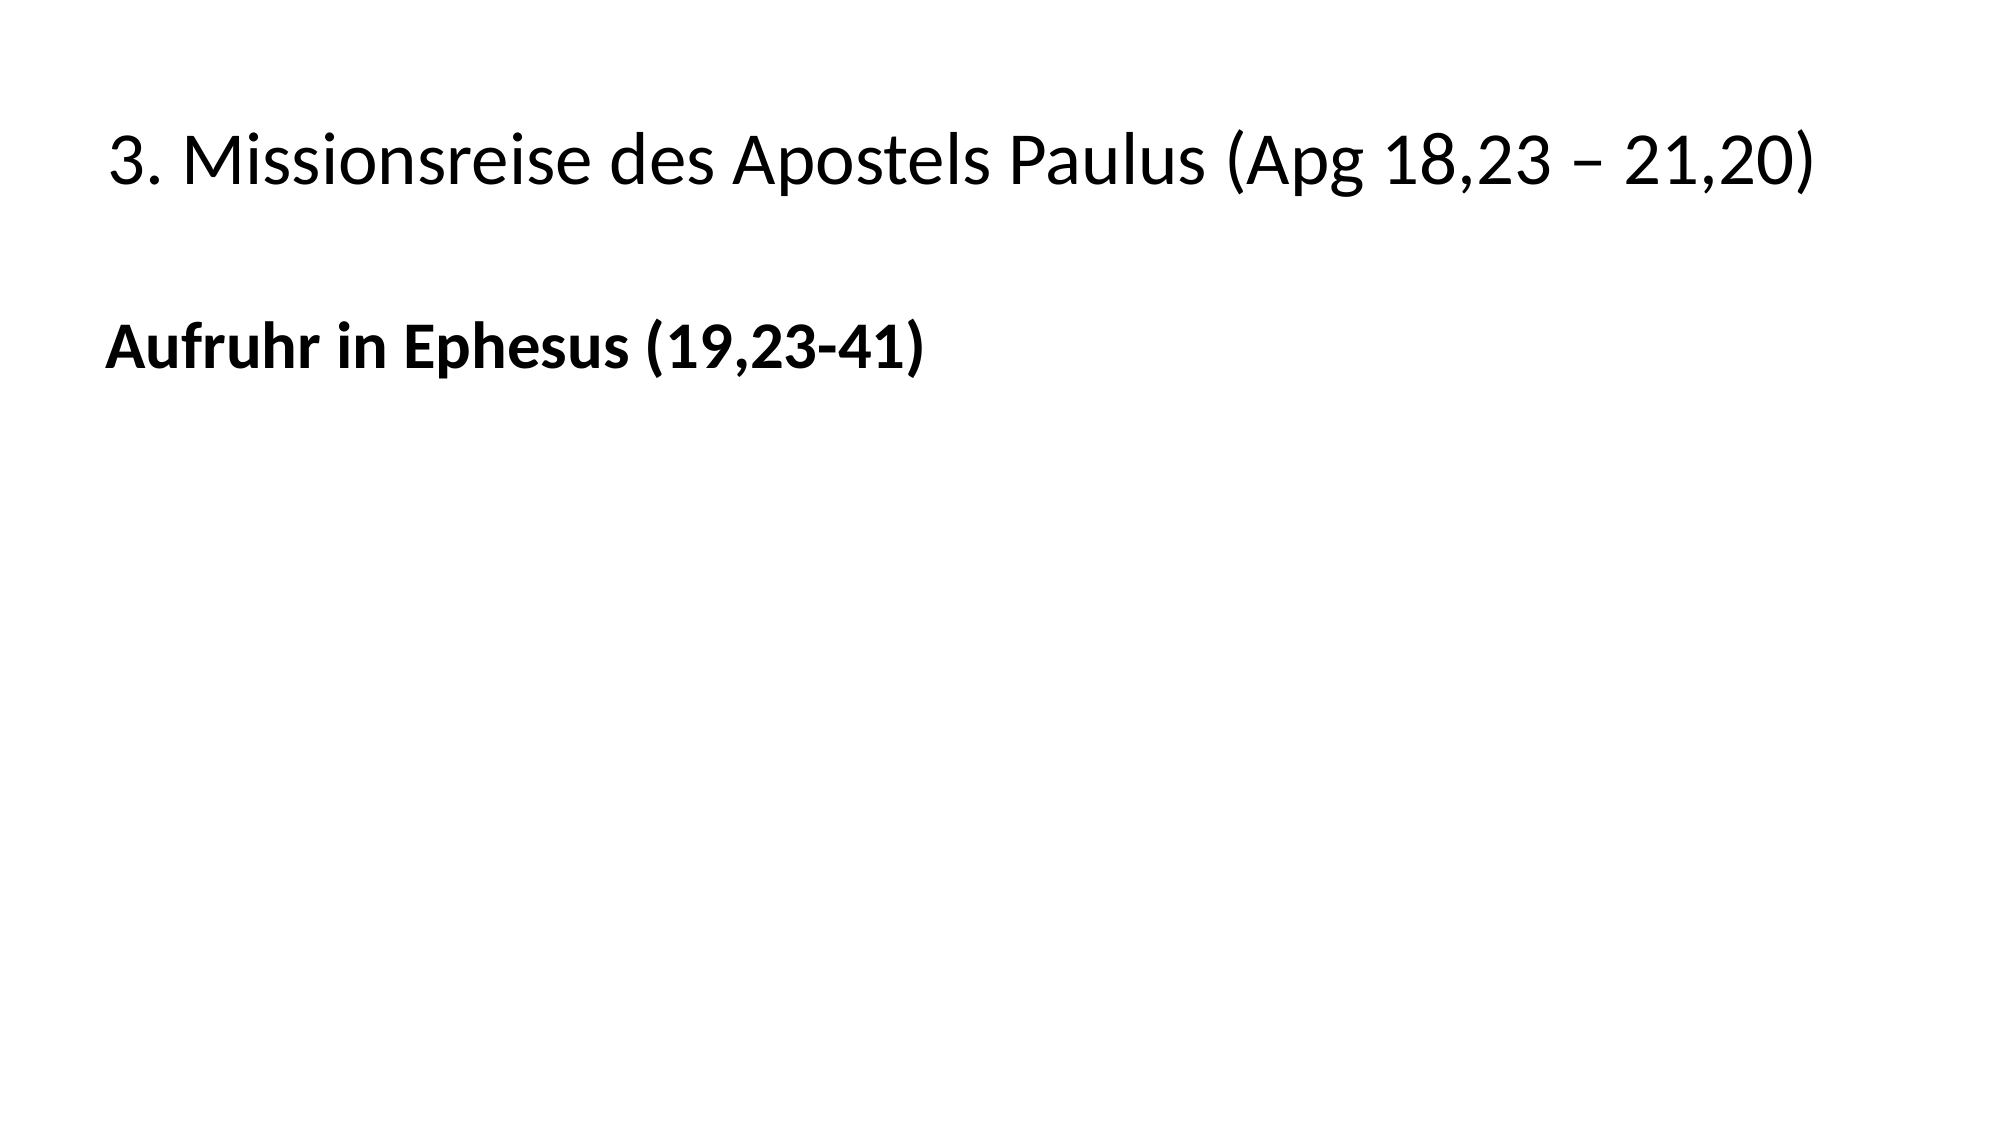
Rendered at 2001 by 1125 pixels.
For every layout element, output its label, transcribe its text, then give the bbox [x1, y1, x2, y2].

text_box Aufruhr in Ephesus (19,23-41) [90, 294, 958, 390]
text_box 3. Missionsreise des Apostels Paulus (Apg 18,23 – 21,20) [92, 102, 1834, 207]
